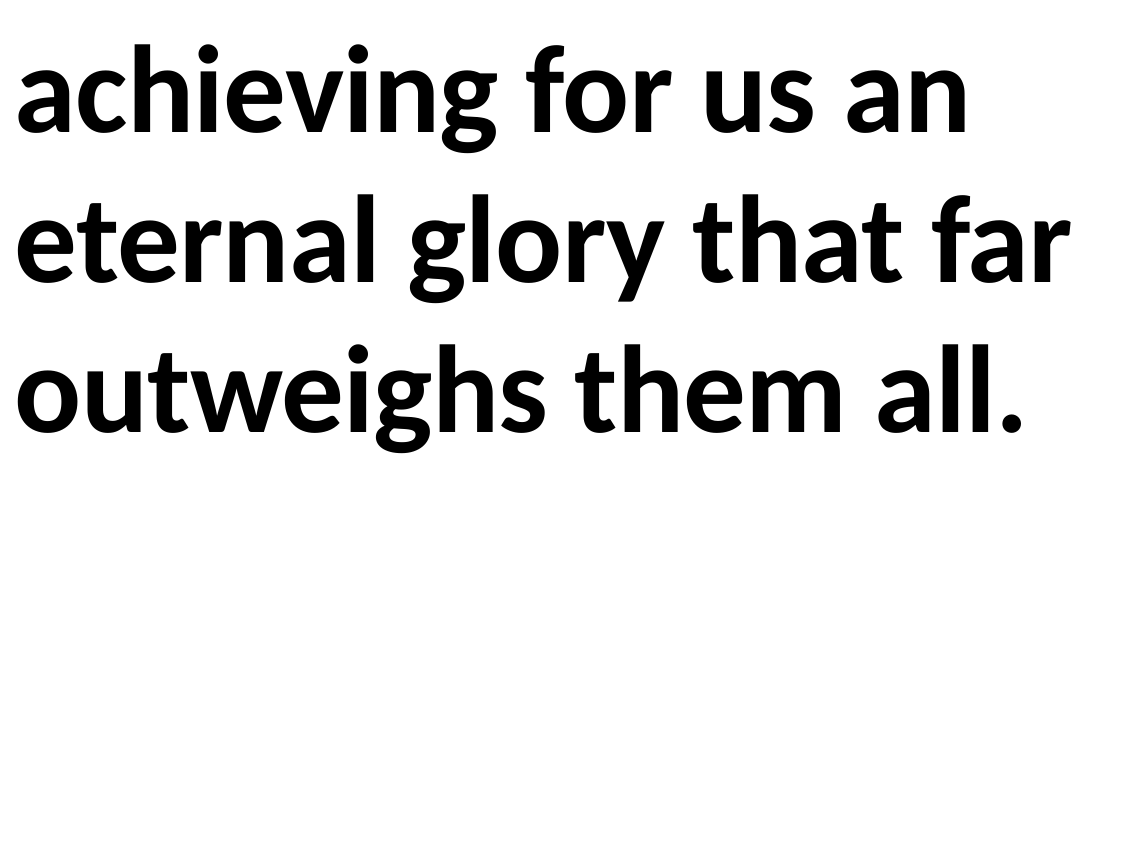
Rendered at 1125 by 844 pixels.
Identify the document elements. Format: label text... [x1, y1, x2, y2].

text_box achieving for us an eternal glory that far outweighs them all. [0, 0, 1125, 465]
